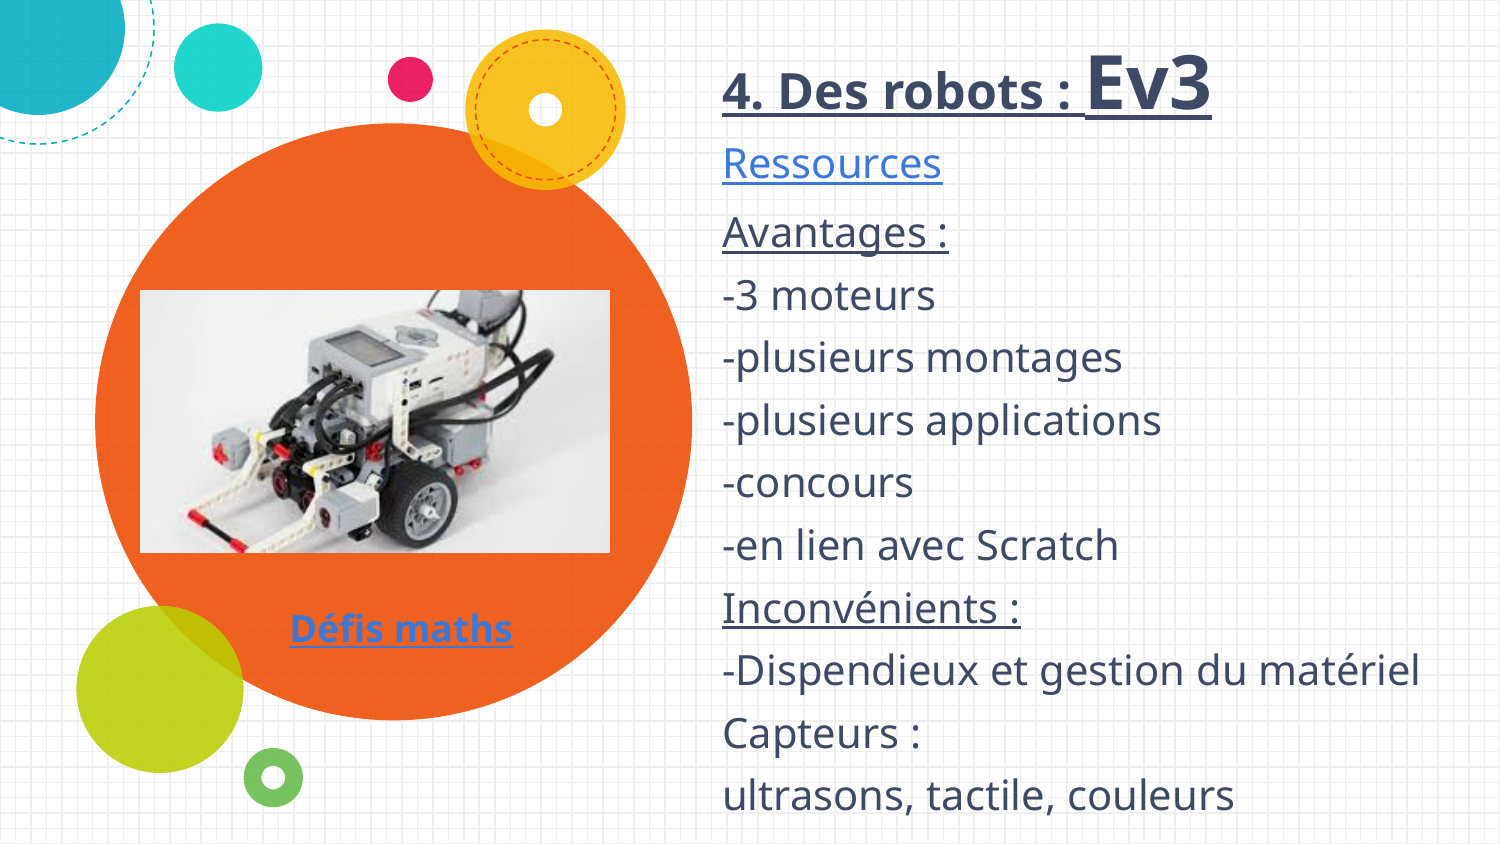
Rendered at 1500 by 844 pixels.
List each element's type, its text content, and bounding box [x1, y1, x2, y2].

picture [140, 290, 610, 554]
text_box Défis maths [274, 590, 540, 706]
list 4. Des robots : Ev3 Ressources Avantages : -3 moteurs -plusieurs montages -plusieurs applications -concours -en lien avec Scratch Inconvénients : -Dispendieux et gestion du matériel Capteurs : ultrasons, tactile, couleurs [707, 19, 1500, 826]
